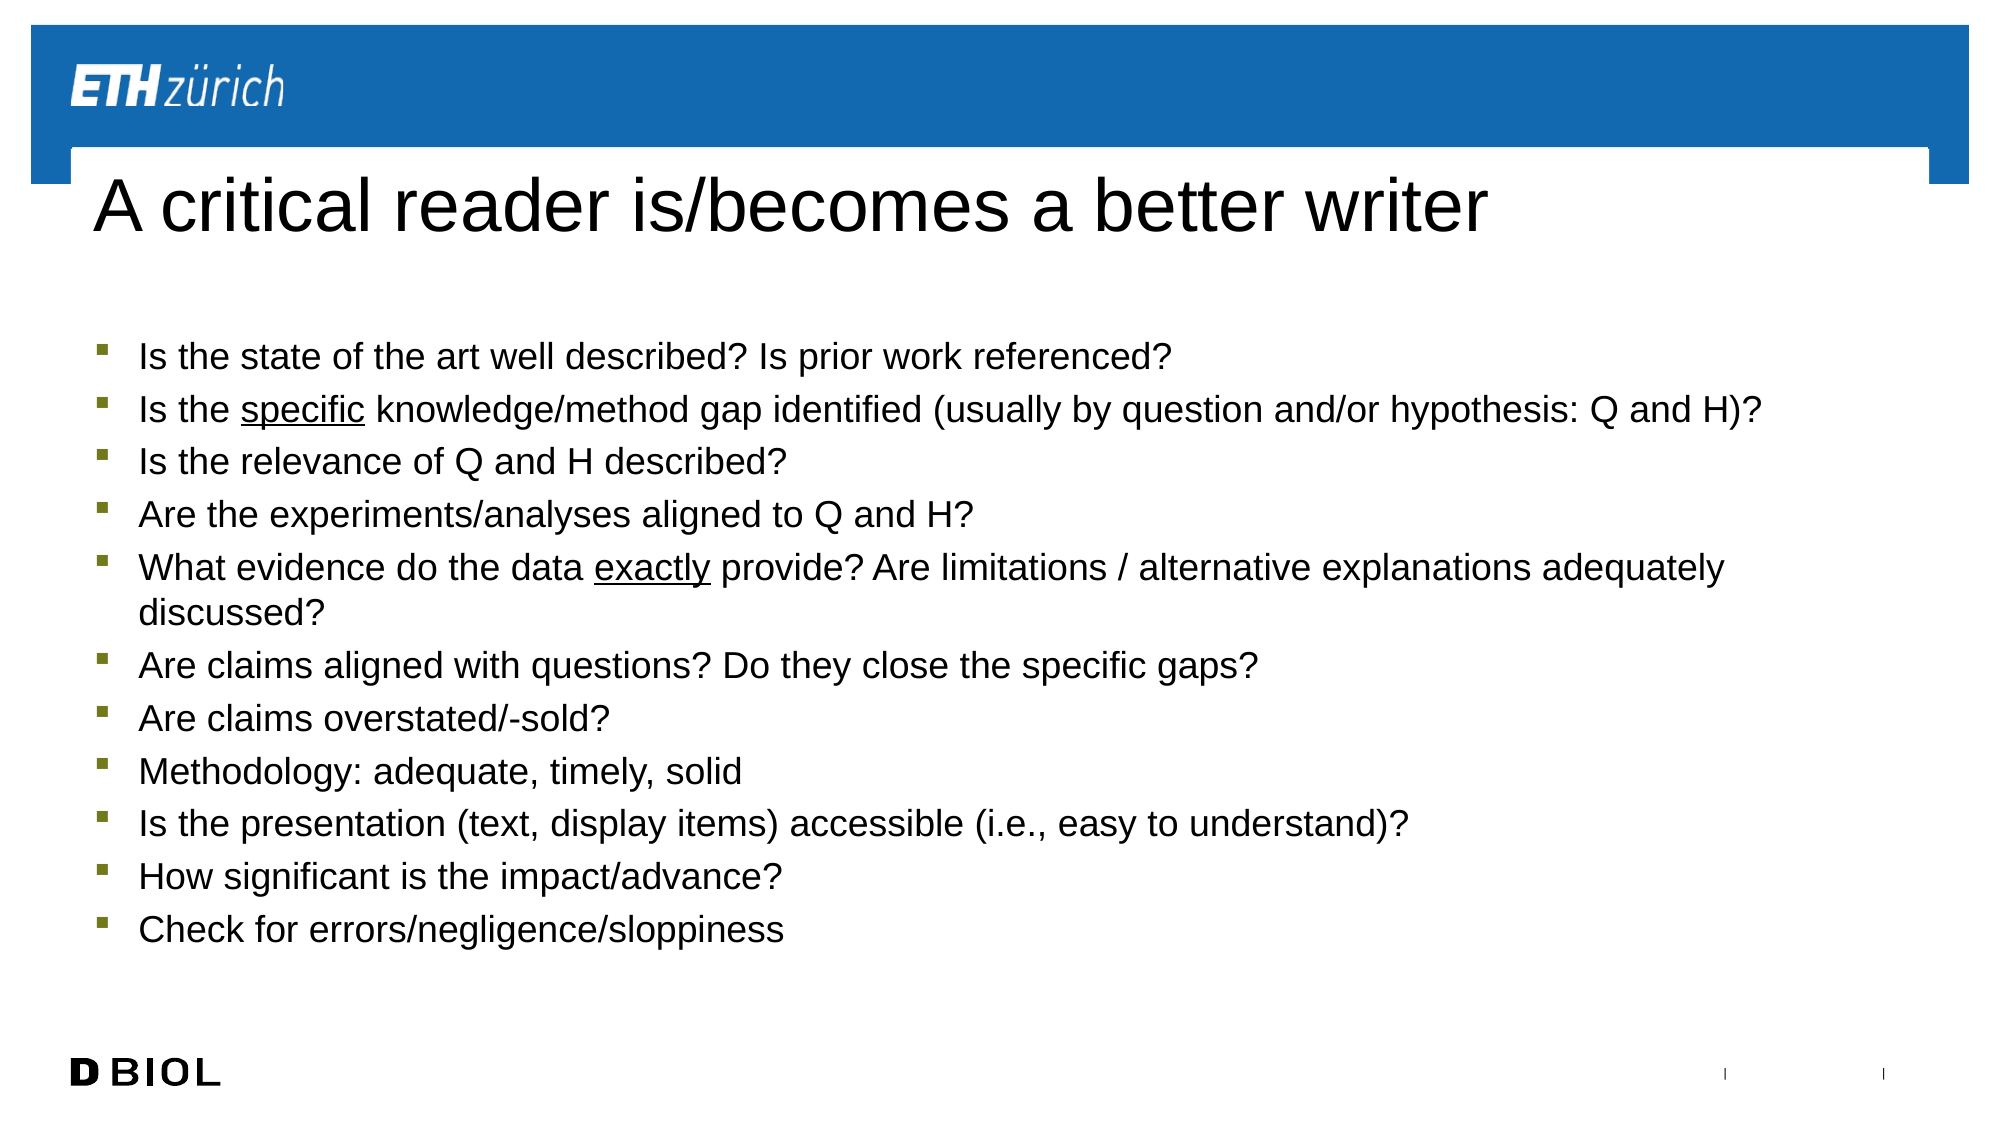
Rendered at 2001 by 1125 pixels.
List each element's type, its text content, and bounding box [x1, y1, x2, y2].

title A critical reader is/becomes a better writer [70, 148, 1930, 254]
list Is the state of the art well described? Is prior work referenced? Is the specific knowledge/method gap identified (usually by question and/or hypothesis: Q and H)? Is the relevance of Q and H described? Are the experiments/analyses aligned to Q and H? What evidence do the data exactly provide? Are limitations / alternative explanations adequately discussed? Are claims aligned with questions? Do they close the specific gaps? Are claims overstated/-sold? Methodology: adequate, timely, solid Is the presentation (text, display items) accessible (i.e., easy to understand)? How significant is the impact/advance? Check for errors/negligence/sloppiness [70, 332, 1927, 1024]
